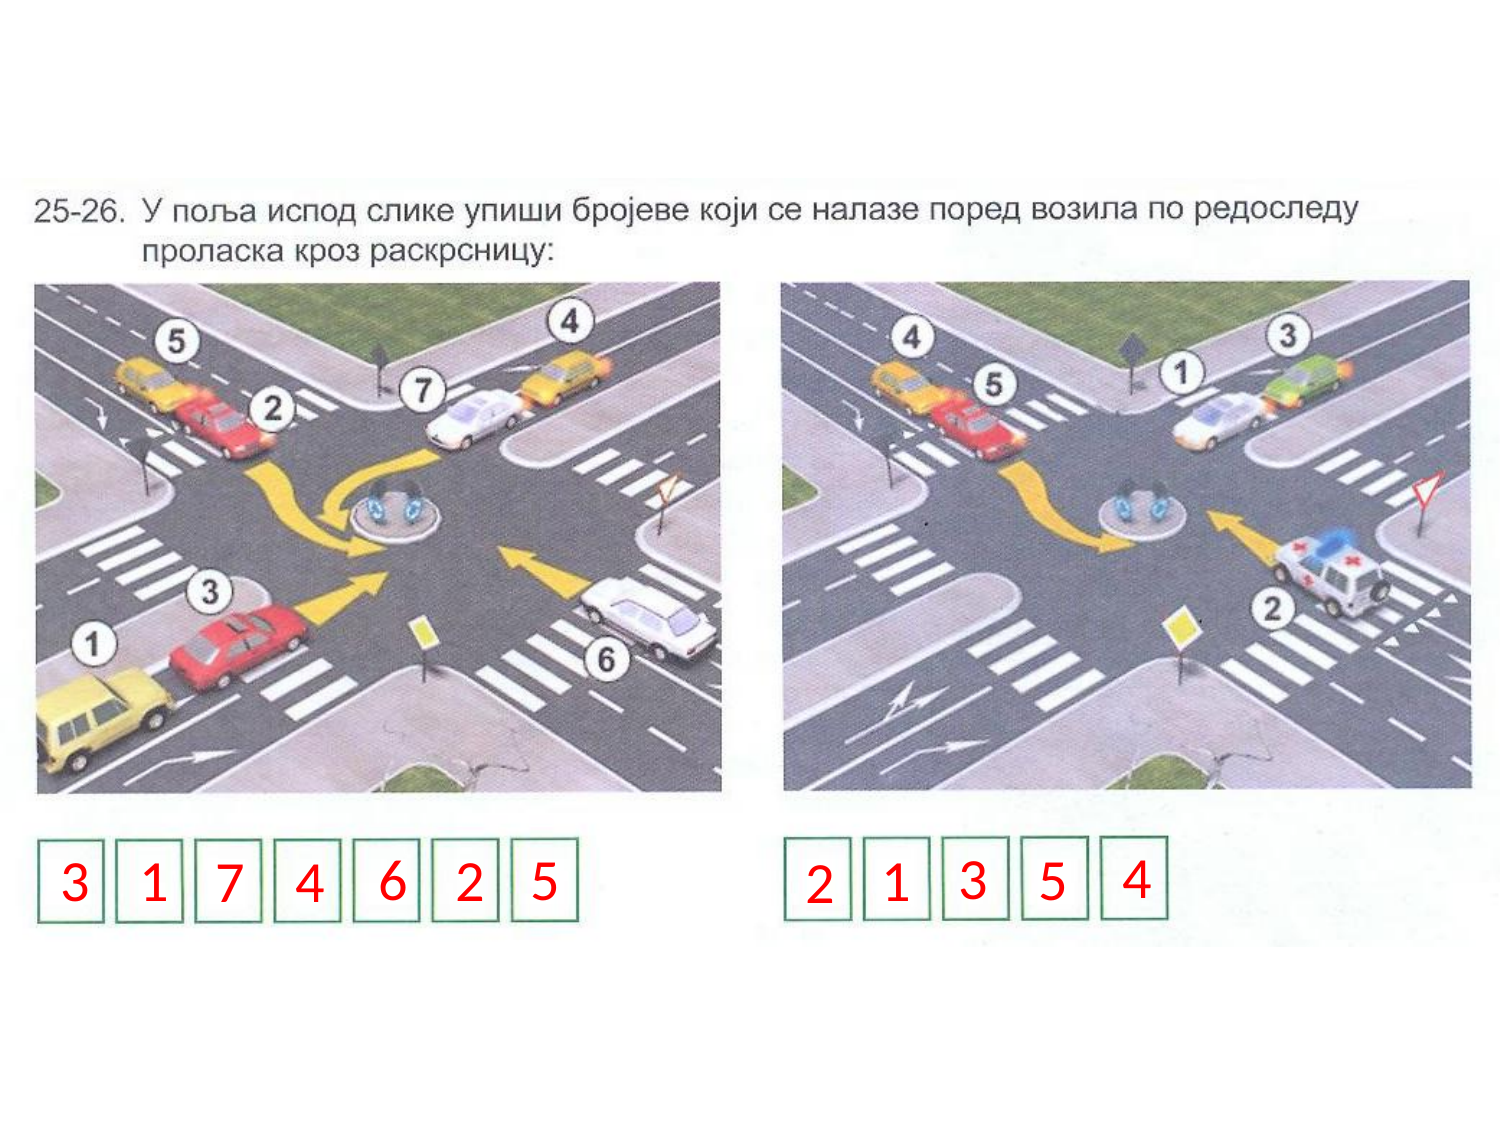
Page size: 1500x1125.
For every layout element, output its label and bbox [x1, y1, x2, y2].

picture [0, 178, 1500, 947]
